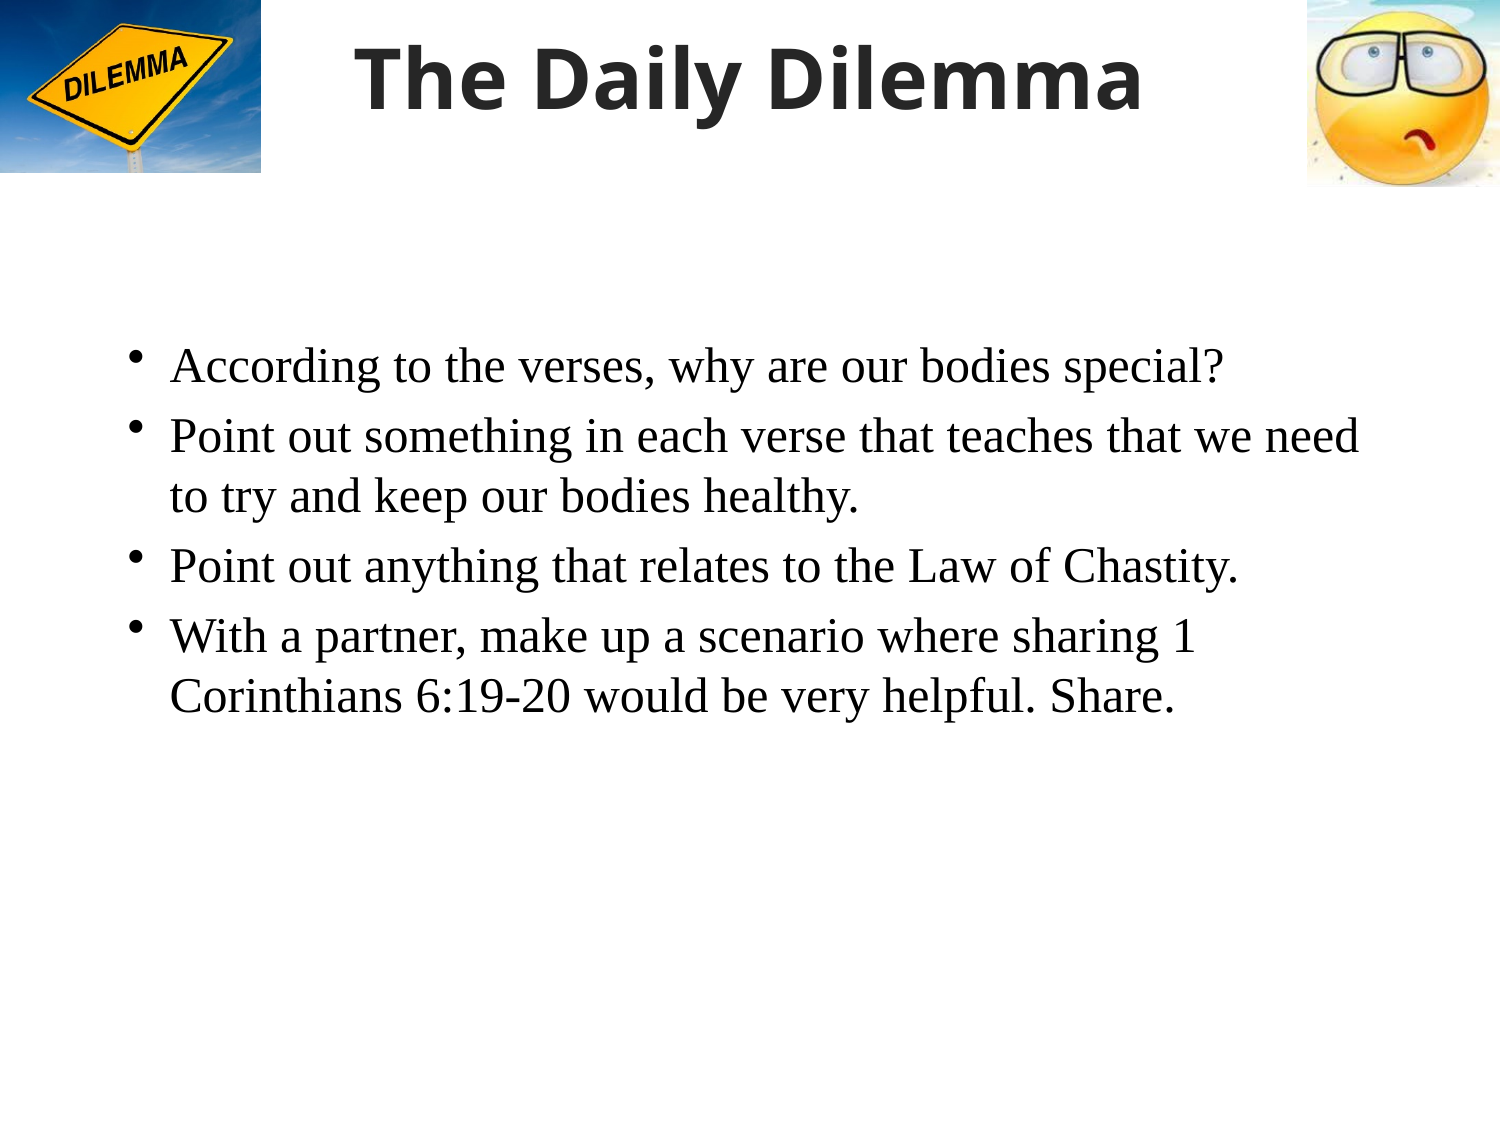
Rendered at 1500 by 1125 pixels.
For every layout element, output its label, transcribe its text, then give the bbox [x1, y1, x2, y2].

list According to the verses, why are our bodies special? Point out something in each verse that teaches that we need to try and keep our bodies healthy. Point out anything that relates to the Law of Chastity. With a partner, make up a scenario where sharing 1 Corinthians 6:19-20 would be very helpful. Share. [112, 324, 1388, 1001]
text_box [0, 0, 1500, 188]
